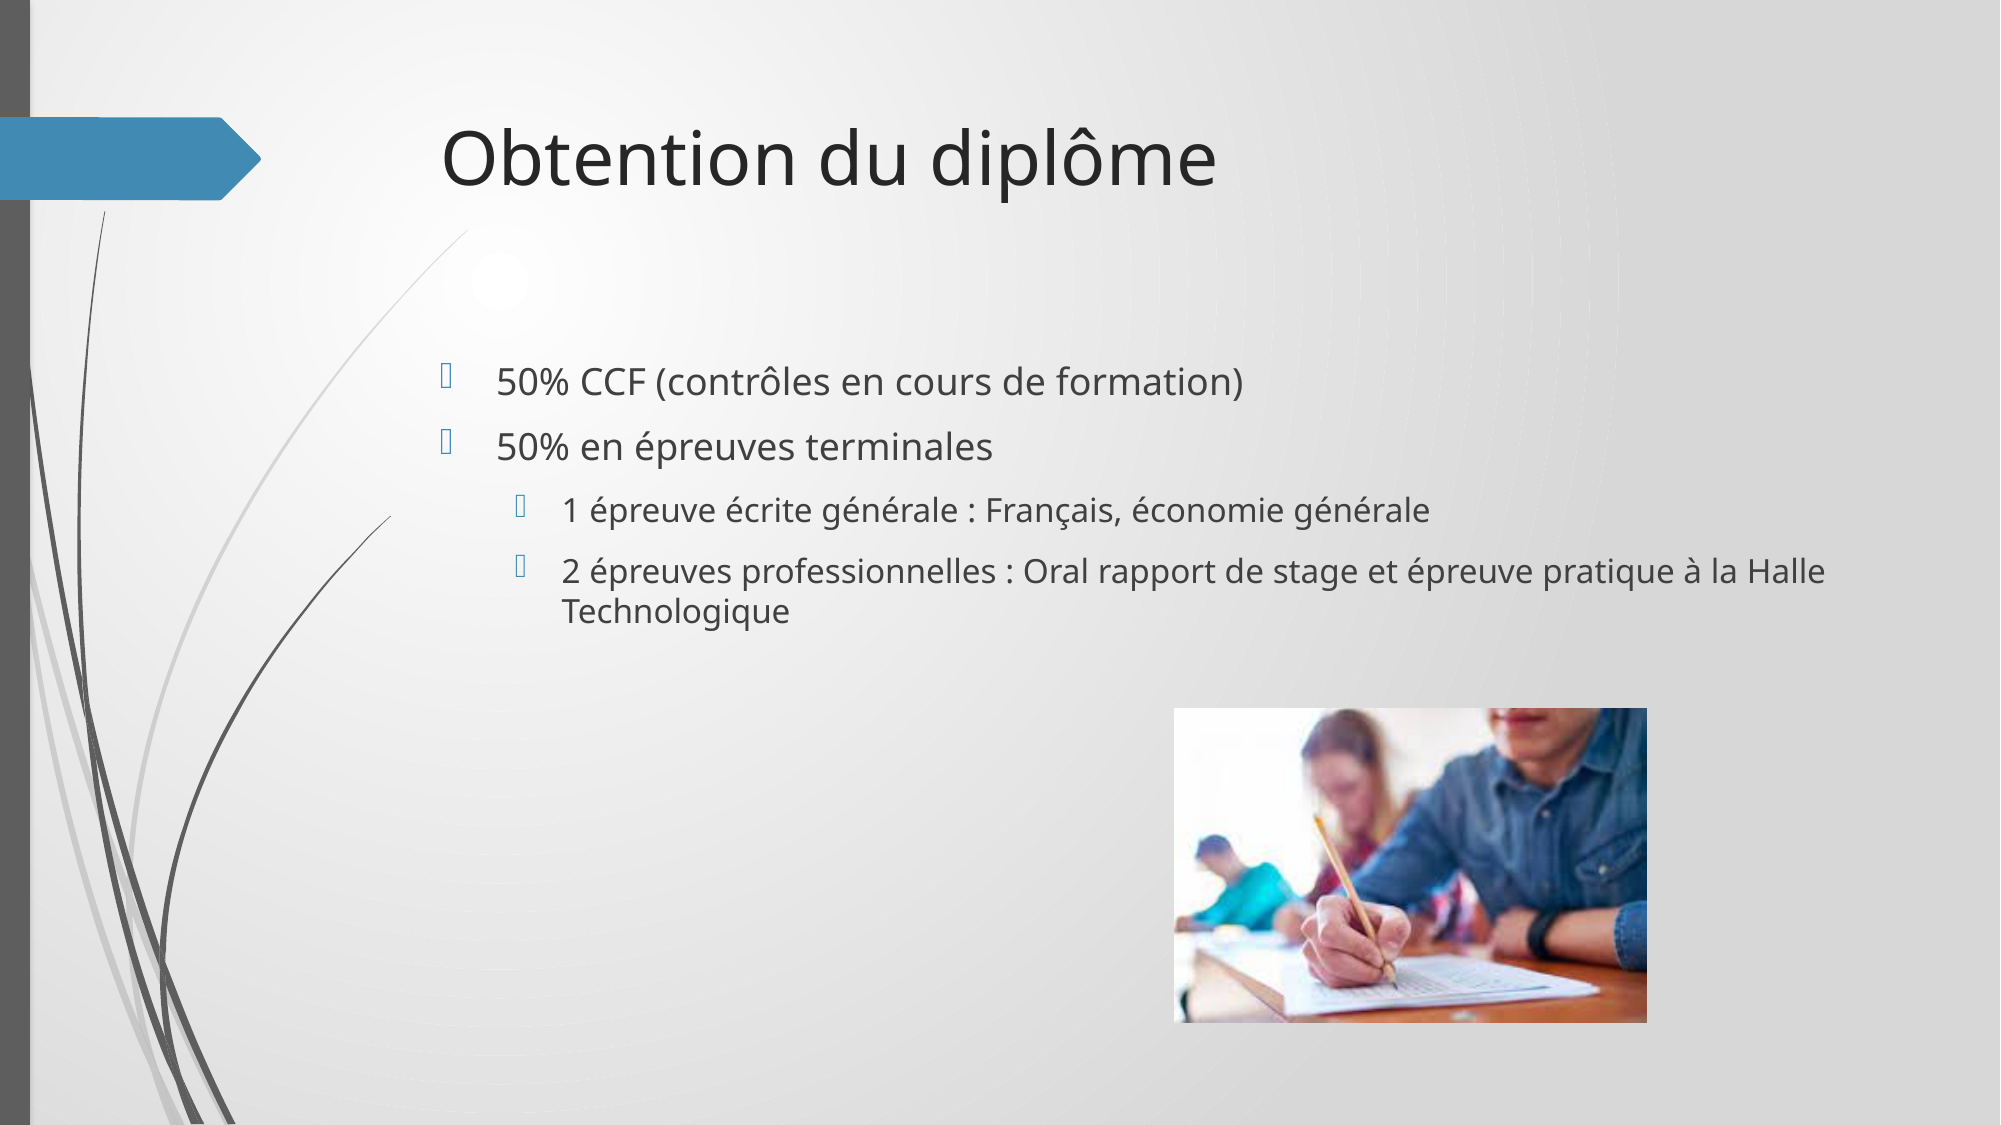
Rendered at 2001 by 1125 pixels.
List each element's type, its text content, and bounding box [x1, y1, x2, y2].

list 50% CCF (contrôles en cours de formation) 50% en épreuves terminales 1 épreuve écrite générale : Français, économie générale 2 épreuves professionnelles : Oral rapport de stage et épreuve pratique à la Halle Technologique [424, 350, 1888, 970]
picture [1174, 708, 1647, 1023]
title Obtention du diplôme [425, 102, 1888, 313]
